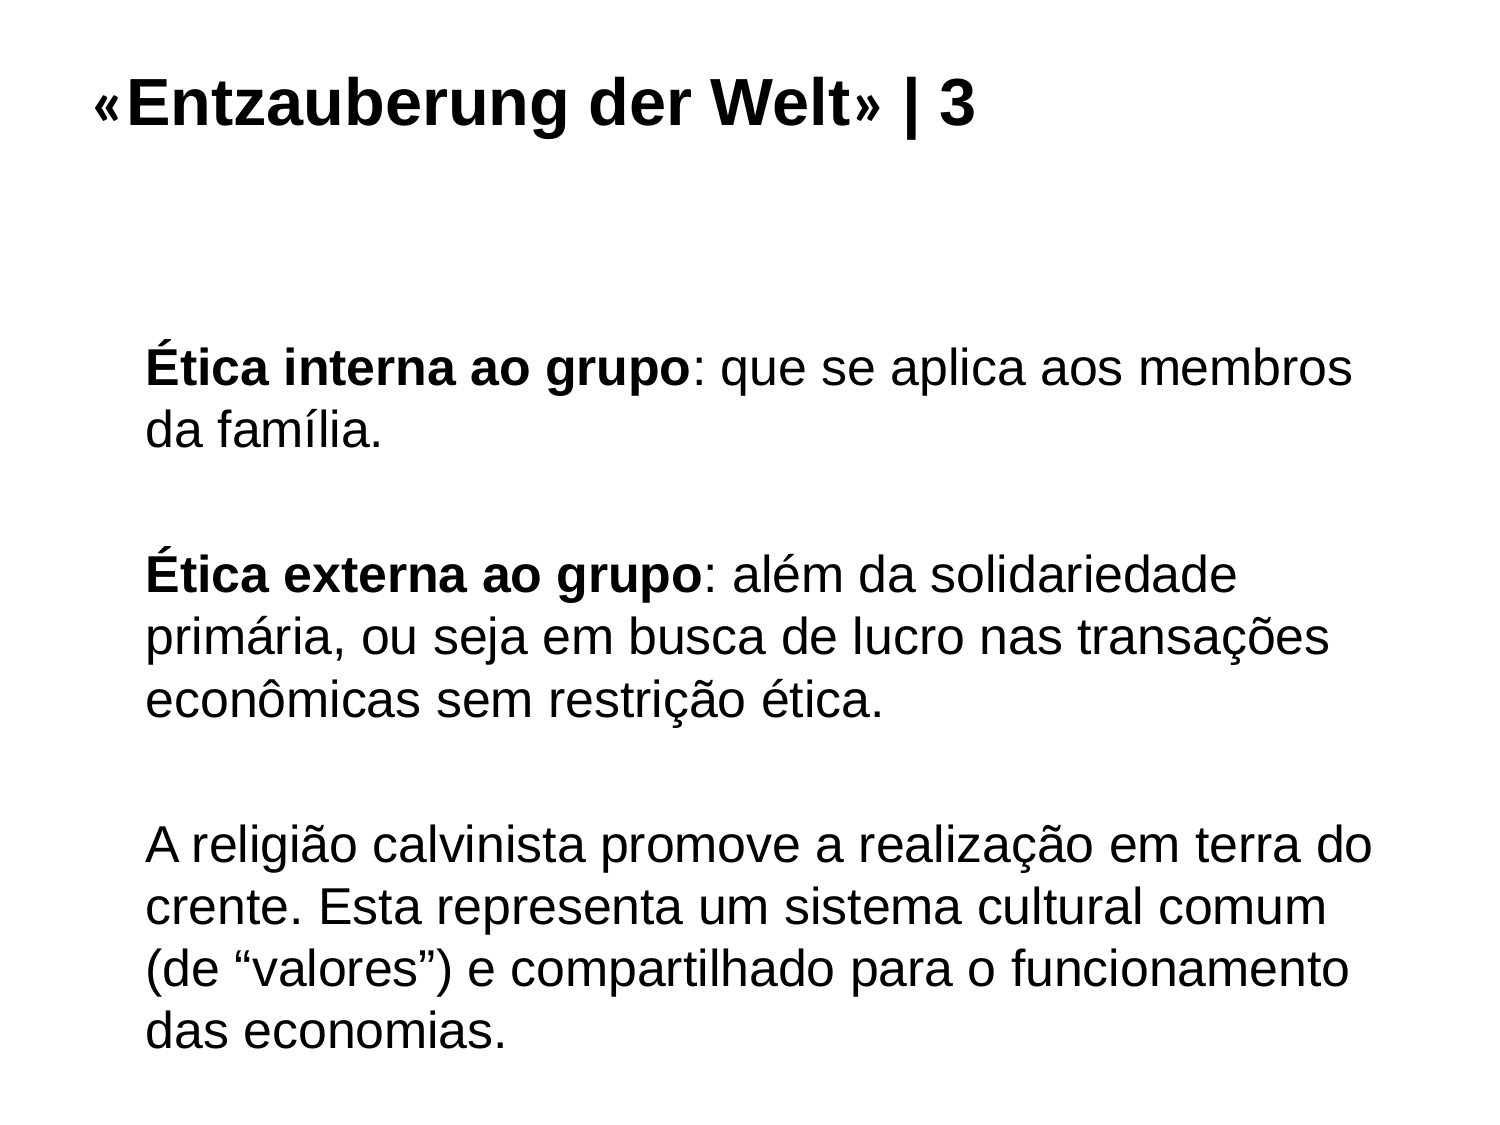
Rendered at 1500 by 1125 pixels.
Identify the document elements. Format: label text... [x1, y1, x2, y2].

title «Entzauberung der Welt» | 3 [75, 45, 1425, 233]
list Ética interna ao grupo: que se aplica aos membros da família. Ética externa ao grupo: além da solidariedade primária, ou seja em busca de lucro nas transações econômicas sem restrição ética. A religião calvinista promove a realização em terra do crente. Esta representa um sistema cultural comum (de “valores”) e compartilhado para o funcionamento das economias. [76, 326, 1427, 1069]
